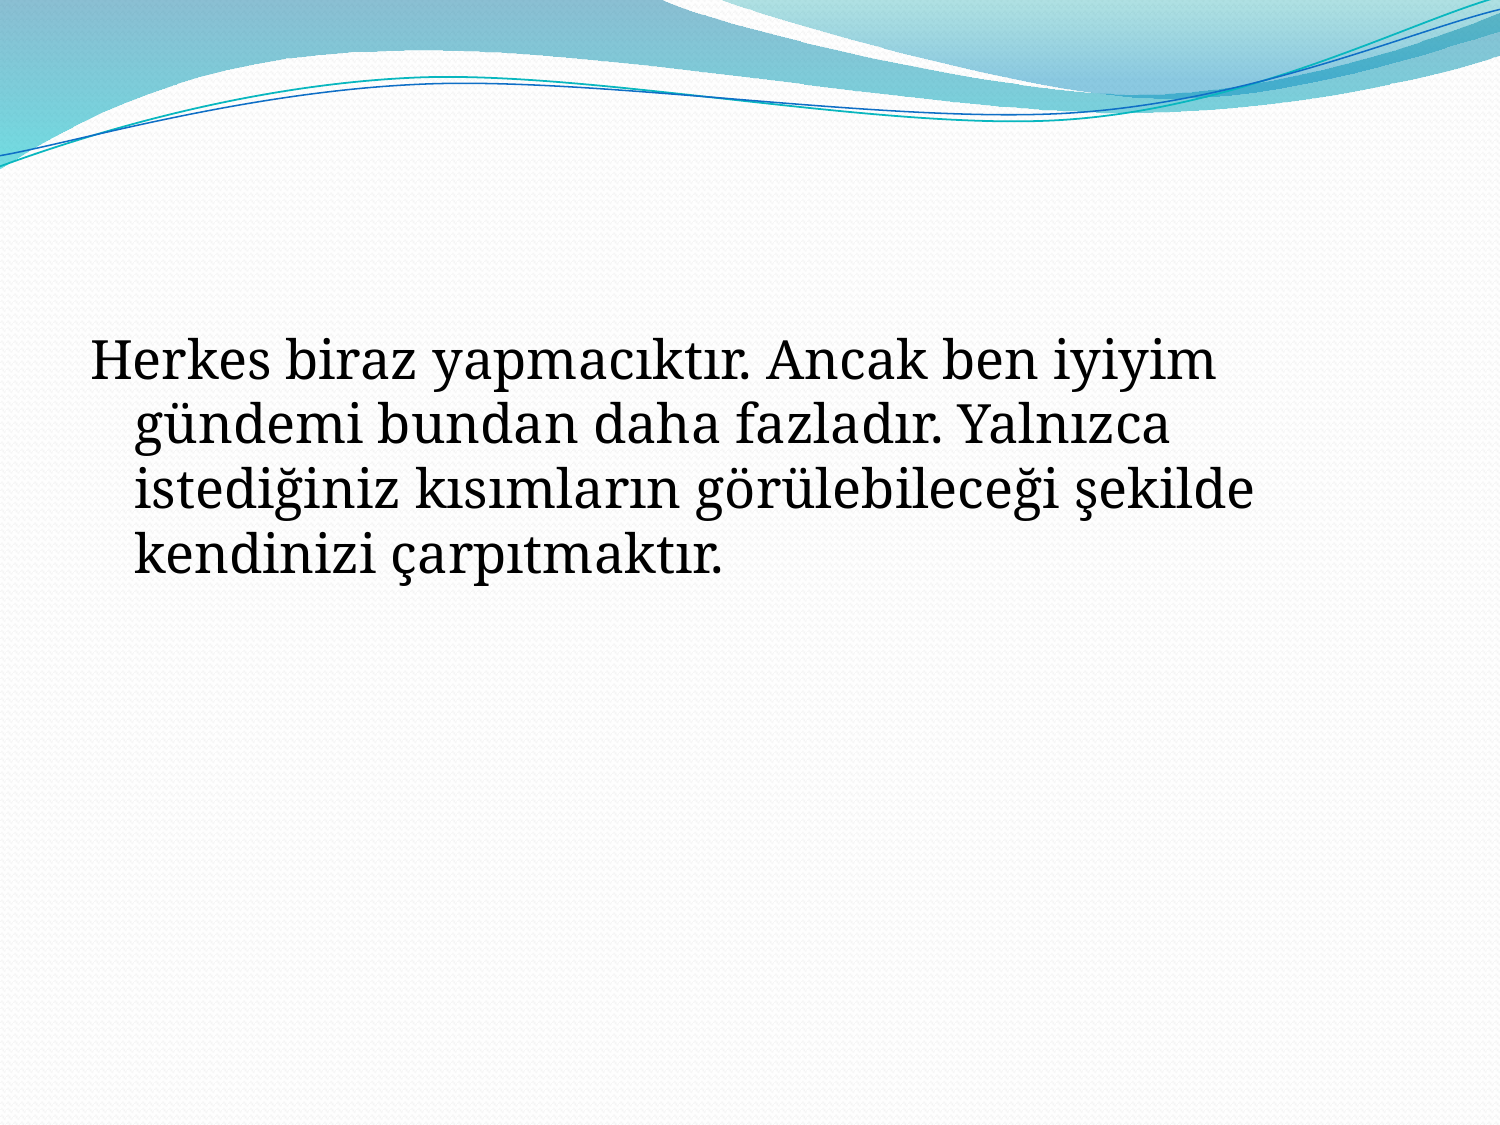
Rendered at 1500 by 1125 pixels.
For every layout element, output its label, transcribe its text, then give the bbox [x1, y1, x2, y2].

list Herkes biraz yapmacıktır. Ancak ben iyiyim gündemi bundan daha fazladır. Yalnızca istediğiniz kısımların görülebileceği şekilde kendinizi çarpıtmaktır. [74, 317, 1426, 1038]
